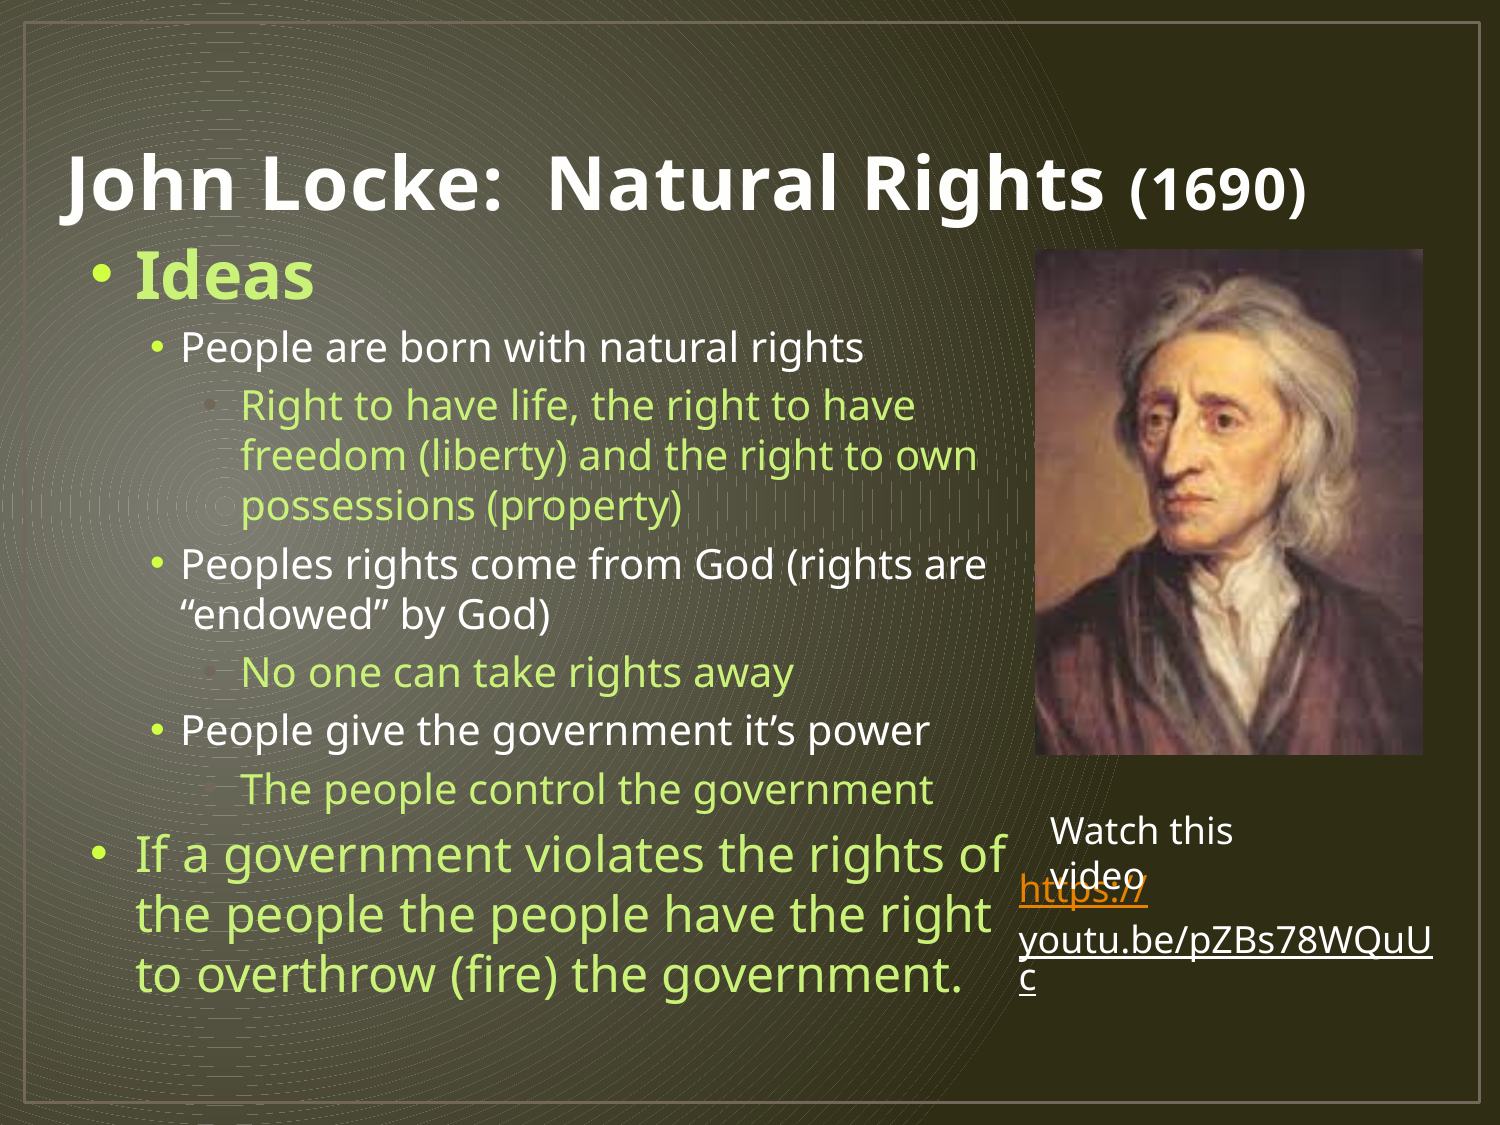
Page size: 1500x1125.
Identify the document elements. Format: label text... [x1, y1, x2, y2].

text_box Watch this video [1034, 799, 1350, 905]
text_box https://youtu.be/pZBs78WQuUc [1003, 857, 1454, 1020]
title John Locke: Natural Rights (1690) [50, 45, 1475, 233]
list Ideas People are born with natural rights Right to have life, the right to have freedom (liberty) and the right to own possessions (property) Peoples rights come from God (rights are “endowed” by God) No one can take rights away People give the government it’s power The people control the government If a government violates the rights of the people the people have the right to overthrow (fire) the government. [75, 224, 1025, 1100]
picture [1034, 249, 1423, 755]
